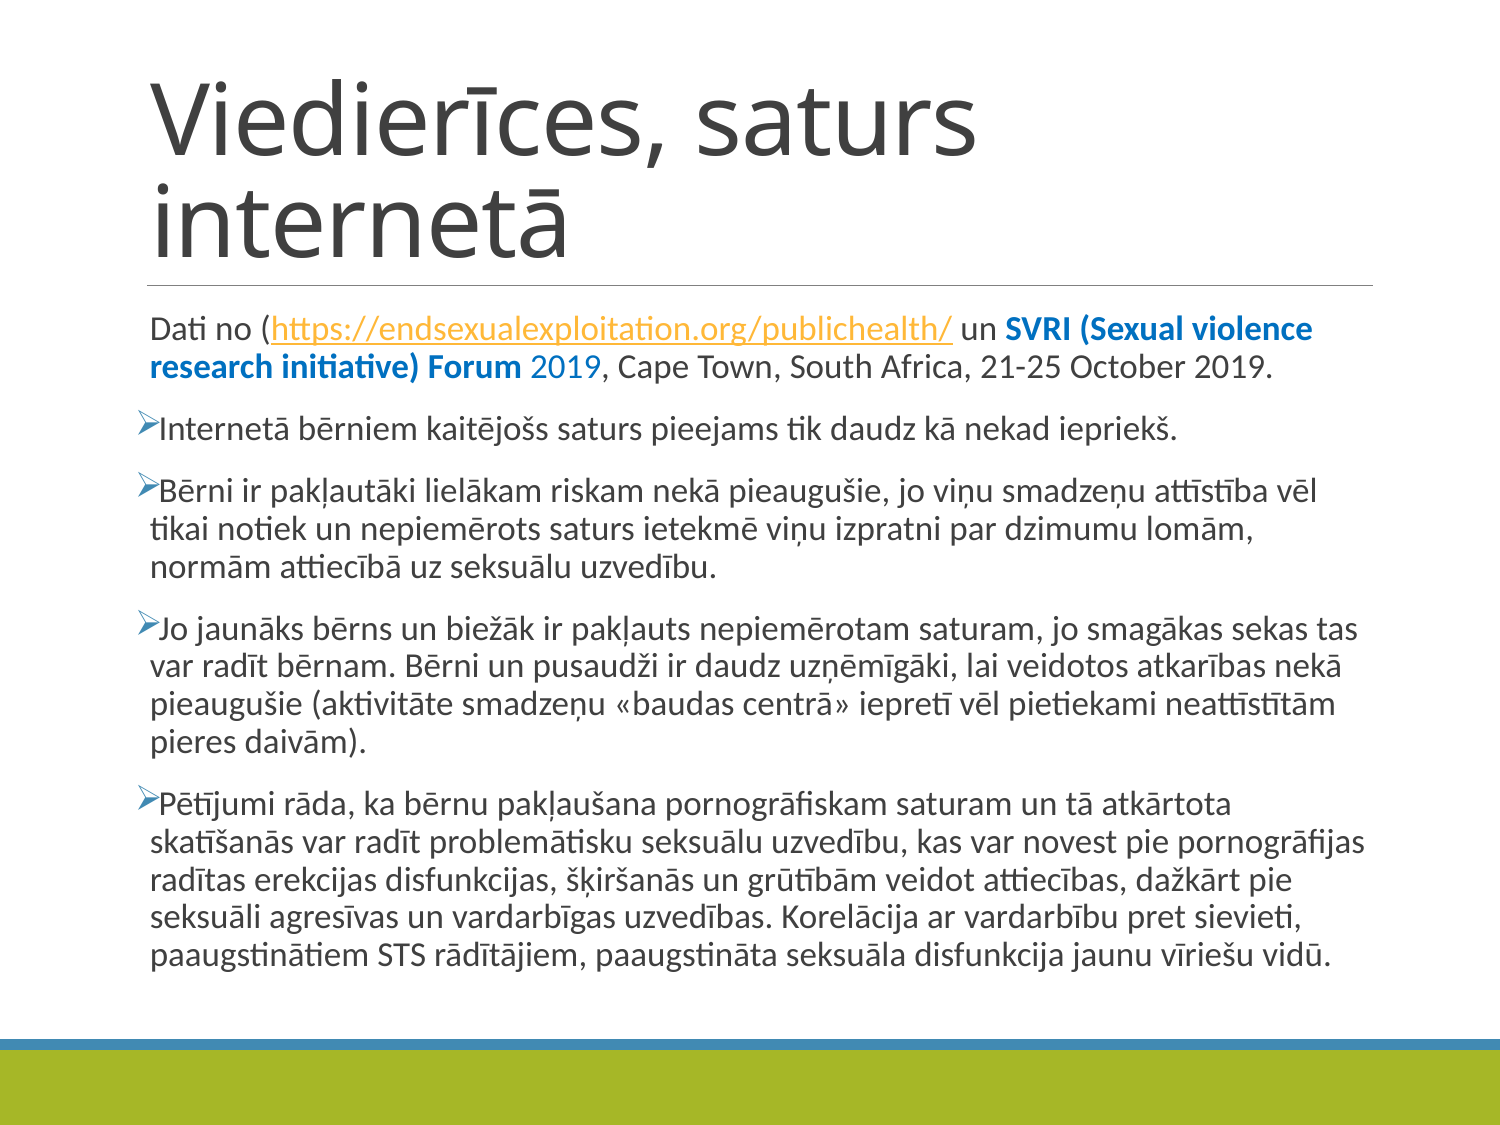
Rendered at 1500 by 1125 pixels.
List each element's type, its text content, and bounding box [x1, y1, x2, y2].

title Viedierīces, saturs internetā [135, 47, 1373, 285]
list Dati no (https://endsexualexploitation.org/publichealth/ un SVRI (Sexual violence research initiative) Forum 2019, Cape Town, South Africa, 21-25 October 2019. Internetā bērniem kaitējošs saturs pieejams tik daudz kā nekad iepriekš. Bērni ir pakļautāki lielākam riskam nekā pieaugušie, jo viņu smadzeņu attīstība vēl tikai notiek un nepiemērots saturs ietekmē viņu izpratni par dzimumu lomām, normām attiecībā uz seksuālu uzvedību. Jo jaunāks bērns un biežāk ir pakļauts nepiemērotam saturam, jo smagākas sekas tas var radīt bērnam. Bērni un pusaudži ir daudz uzņēmīgāki, lai veidotos atkarības nekā pieaugušie (aktivitāte smadzeņu «baudas centrā» iepretī vēl pietiekami neattīstītām pieres daivām). Pētījumi rāda, ka bērnu pakļaušana pornogrāfiskam saturam un tā atkārtota skatīšanās var radīt problemātisku seksuālu uzvedību, kas var novest pie pornogrāfijas radītas erekcijas disfunkcijas, šķiršanās un grūtībām veidot attiecības, dažkārt pie seksuāli agresīvas un vardarbīgas uzvedības. Korelācija ar vardarbību pret sievieti, paaugstinātiem STS rādītājiem, paaugstināta seksuāla disfunkcija jaunu vīriešu vidū. [135, 302, 1373, 998]
